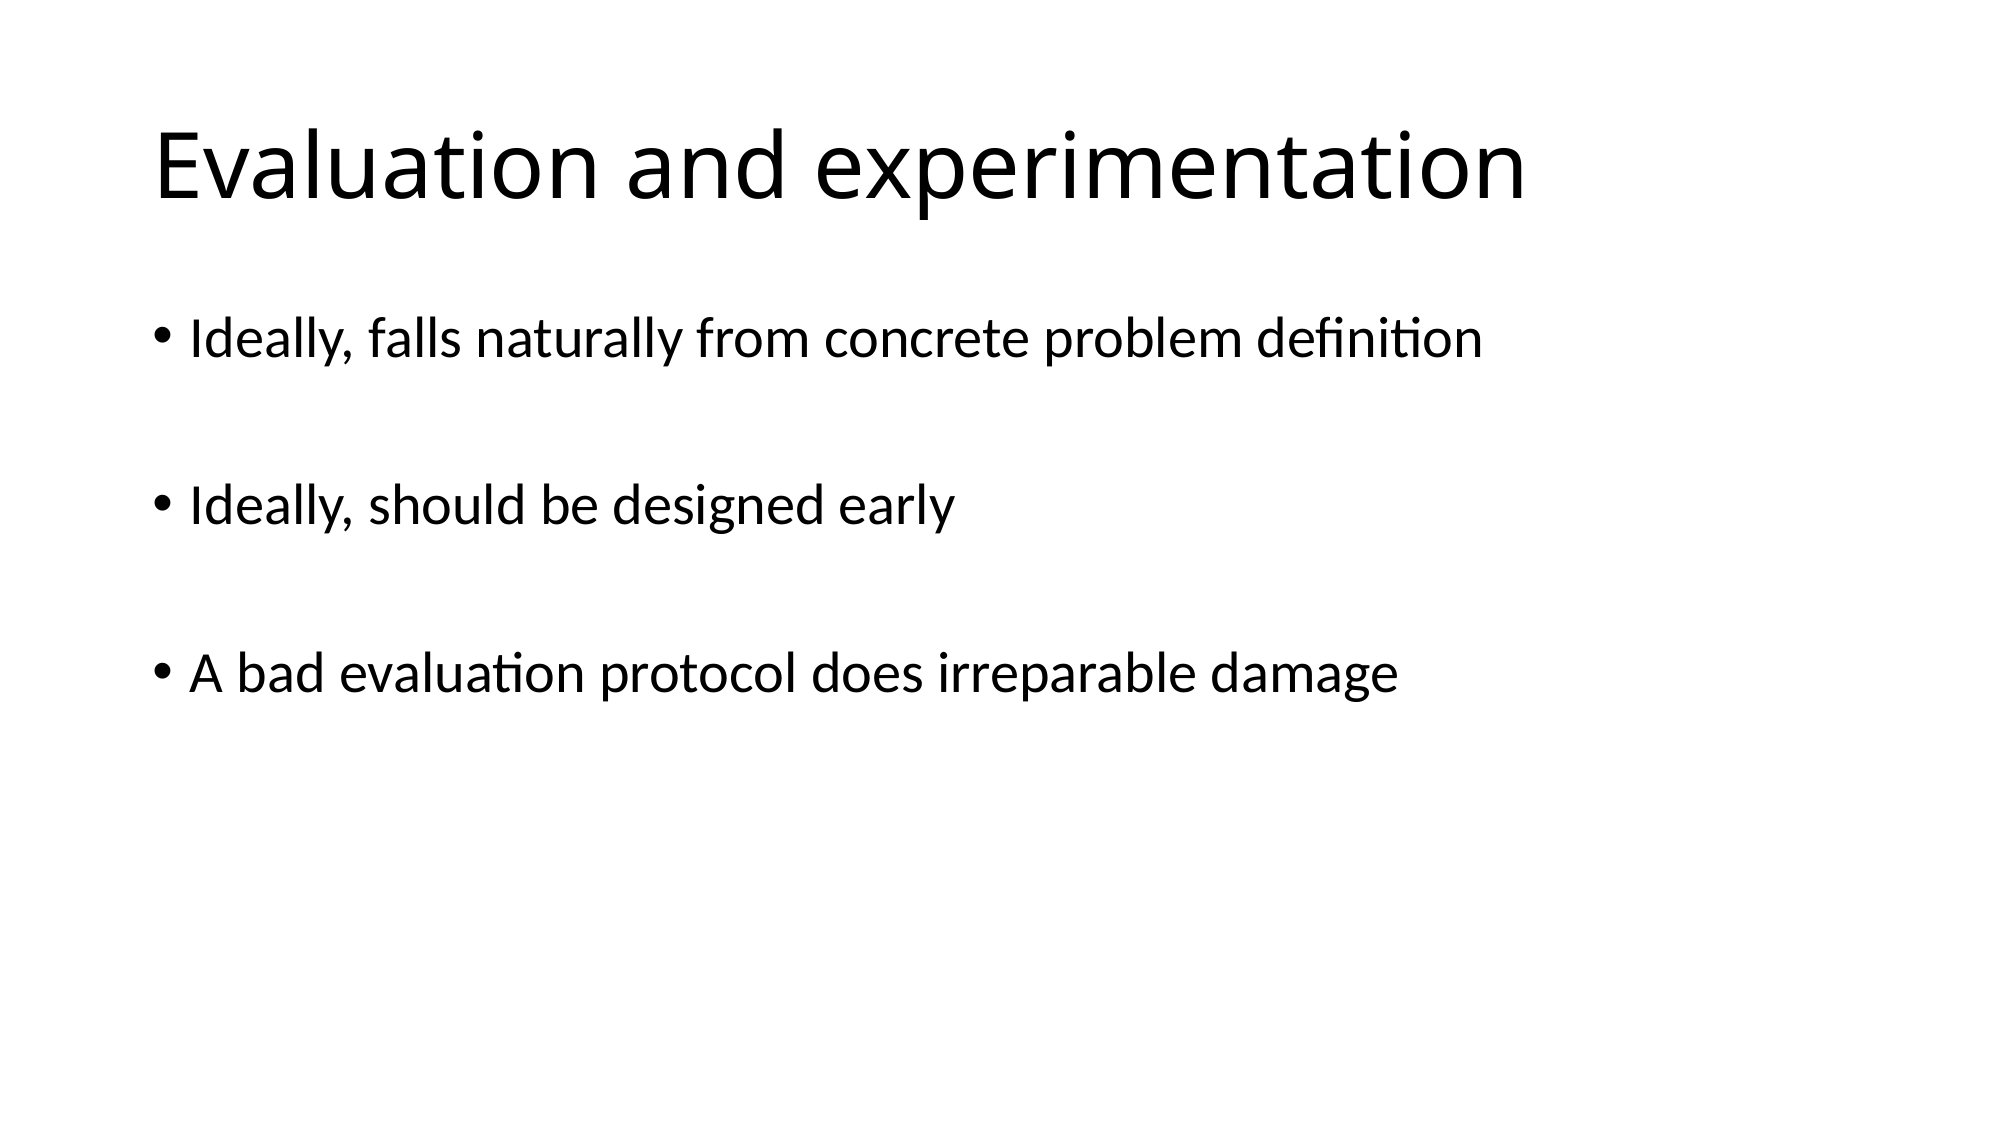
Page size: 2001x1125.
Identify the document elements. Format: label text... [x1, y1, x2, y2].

list Ideally, falls naturally from concrete problem definition Ideally, should be designed early A bad evaluation protocol does irreparable damage [137, 299, 1863, 1014]
title Evaluation and experimentation [137, 59, 1863, 278]
